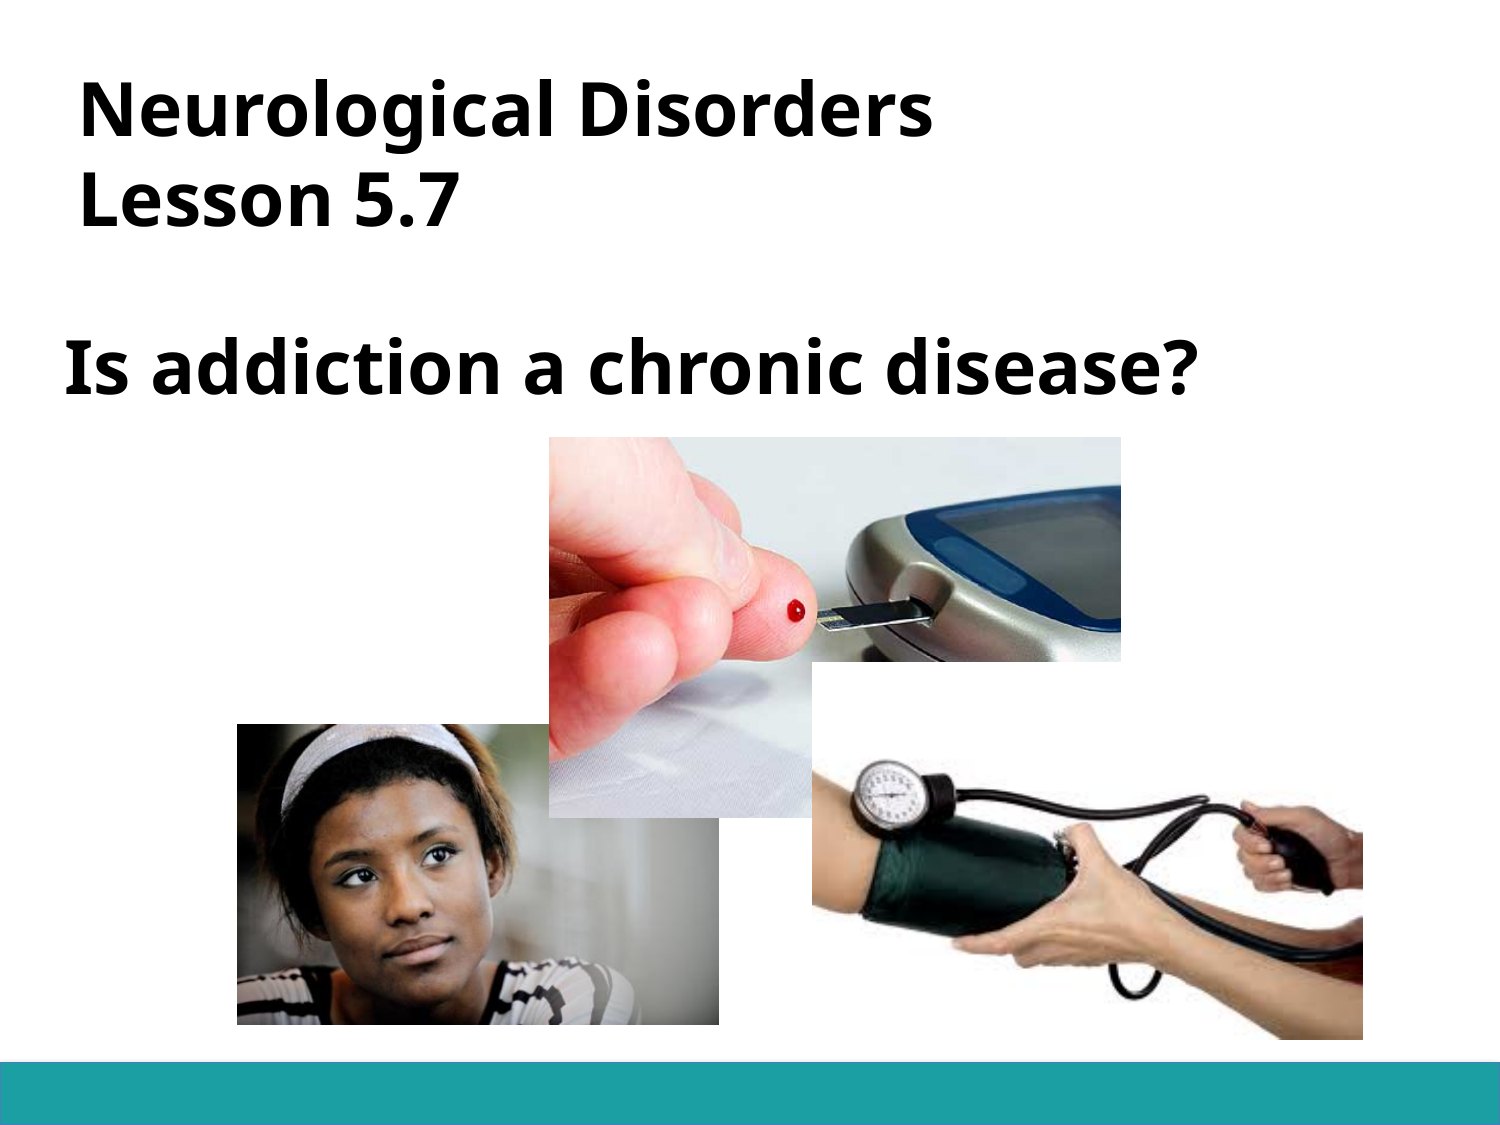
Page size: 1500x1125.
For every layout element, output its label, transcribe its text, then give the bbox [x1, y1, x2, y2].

title Neurological Disorders Lesson 5.7 [62, 0, 1463, 312]
picture [237, 437, 1363, 1041]
text_box Is addiction a chronic disease? [50, 312, 1500, 418]
